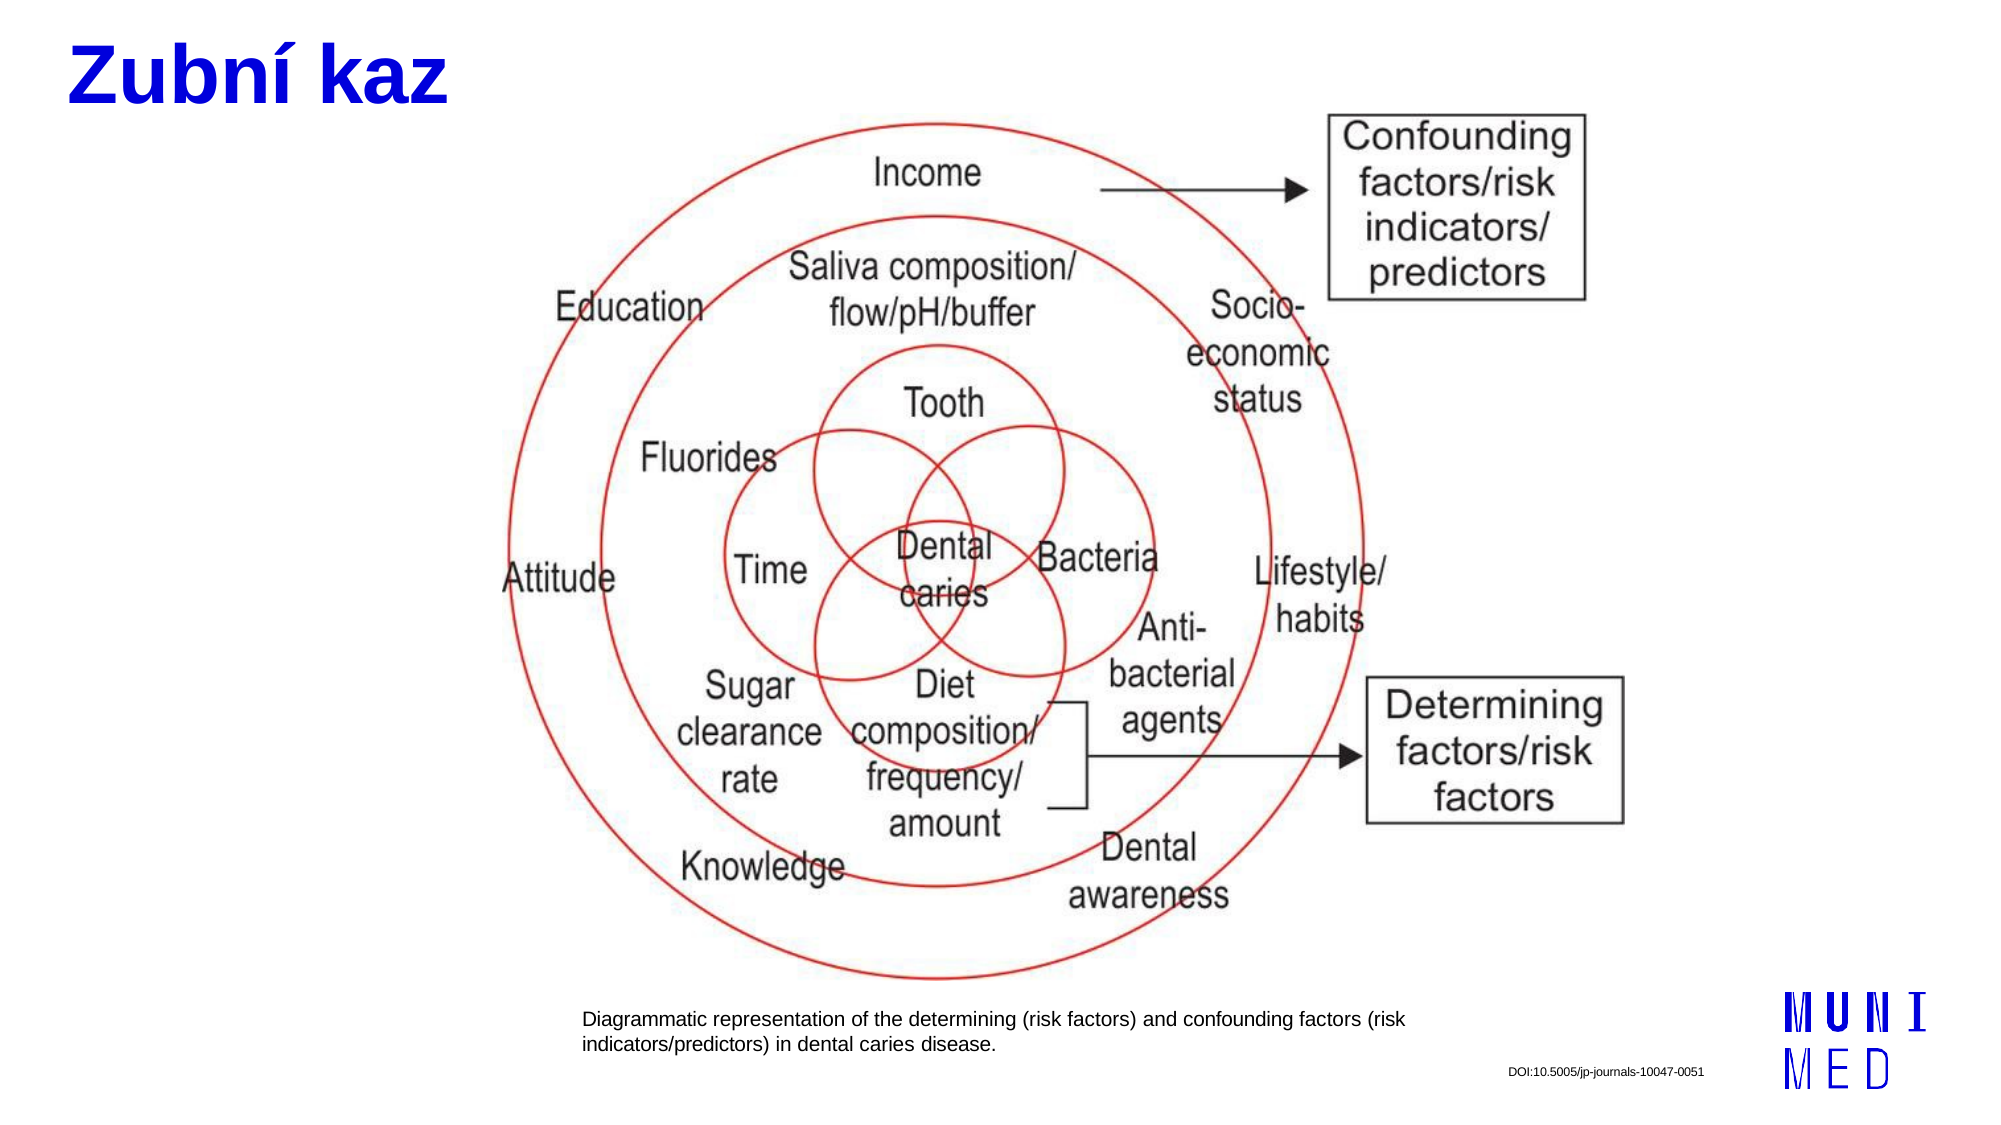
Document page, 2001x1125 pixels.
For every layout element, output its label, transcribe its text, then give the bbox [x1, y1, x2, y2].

picture [1867, 992, 1888, 1032]
picture [1785, 1048, 1810, 1089]
picture [1827, 992, 1848, 1032]
picture [501, 113, 1625, 981]
text_box DOI:10.5005/jp-journals-10047-0051 [1506, 1062, 1715, 1080]
title Zubní kaz [65, 18, 454, 209]
text_box Diagrammatic representation of the determining (risk factors) and confounding factors (risk indicators/predictors) in dental caries disease. [579, 1003, 1413, 1056]
picture [1867, 1048, 1888, 1089]
picture [1785, 992, 1811, 1032]
